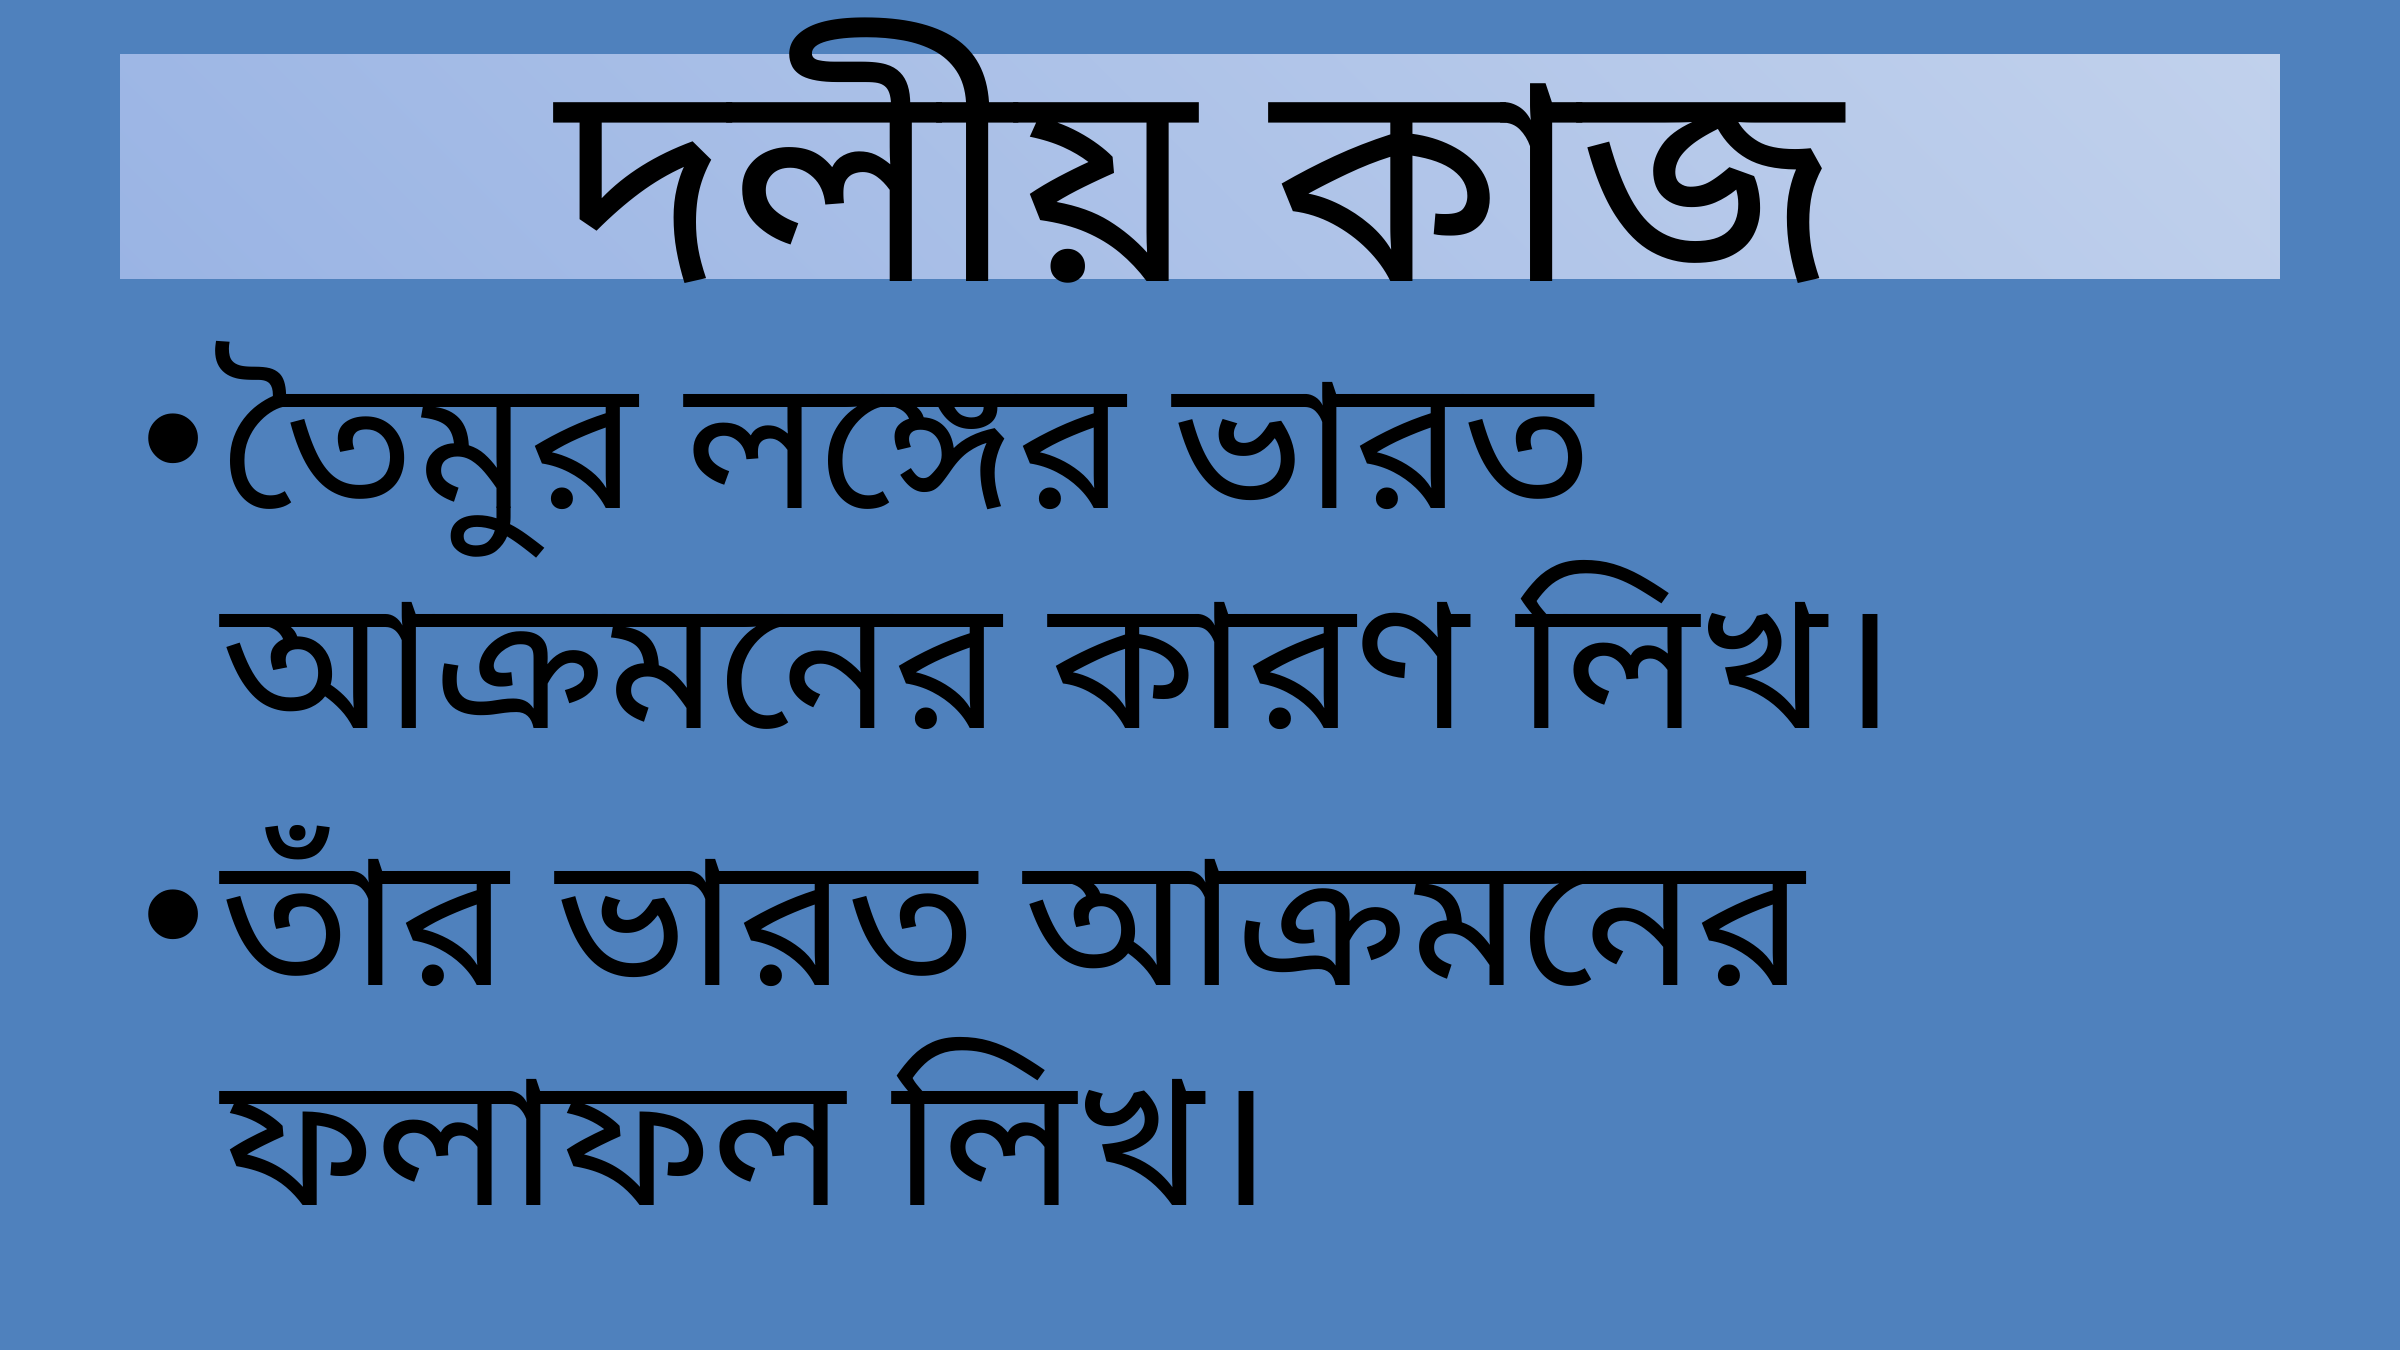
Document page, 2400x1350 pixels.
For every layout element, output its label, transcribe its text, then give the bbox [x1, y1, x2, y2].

list তৈমুর লঙ্গের ভারত আক্রমনের কারণ লিখ। তাঁর ভারত আক্রমনের ফলাফল লিখ। [120, 315, 2280, 1206]
title দলীয় কাজ [120, 54, 2280, 279]
